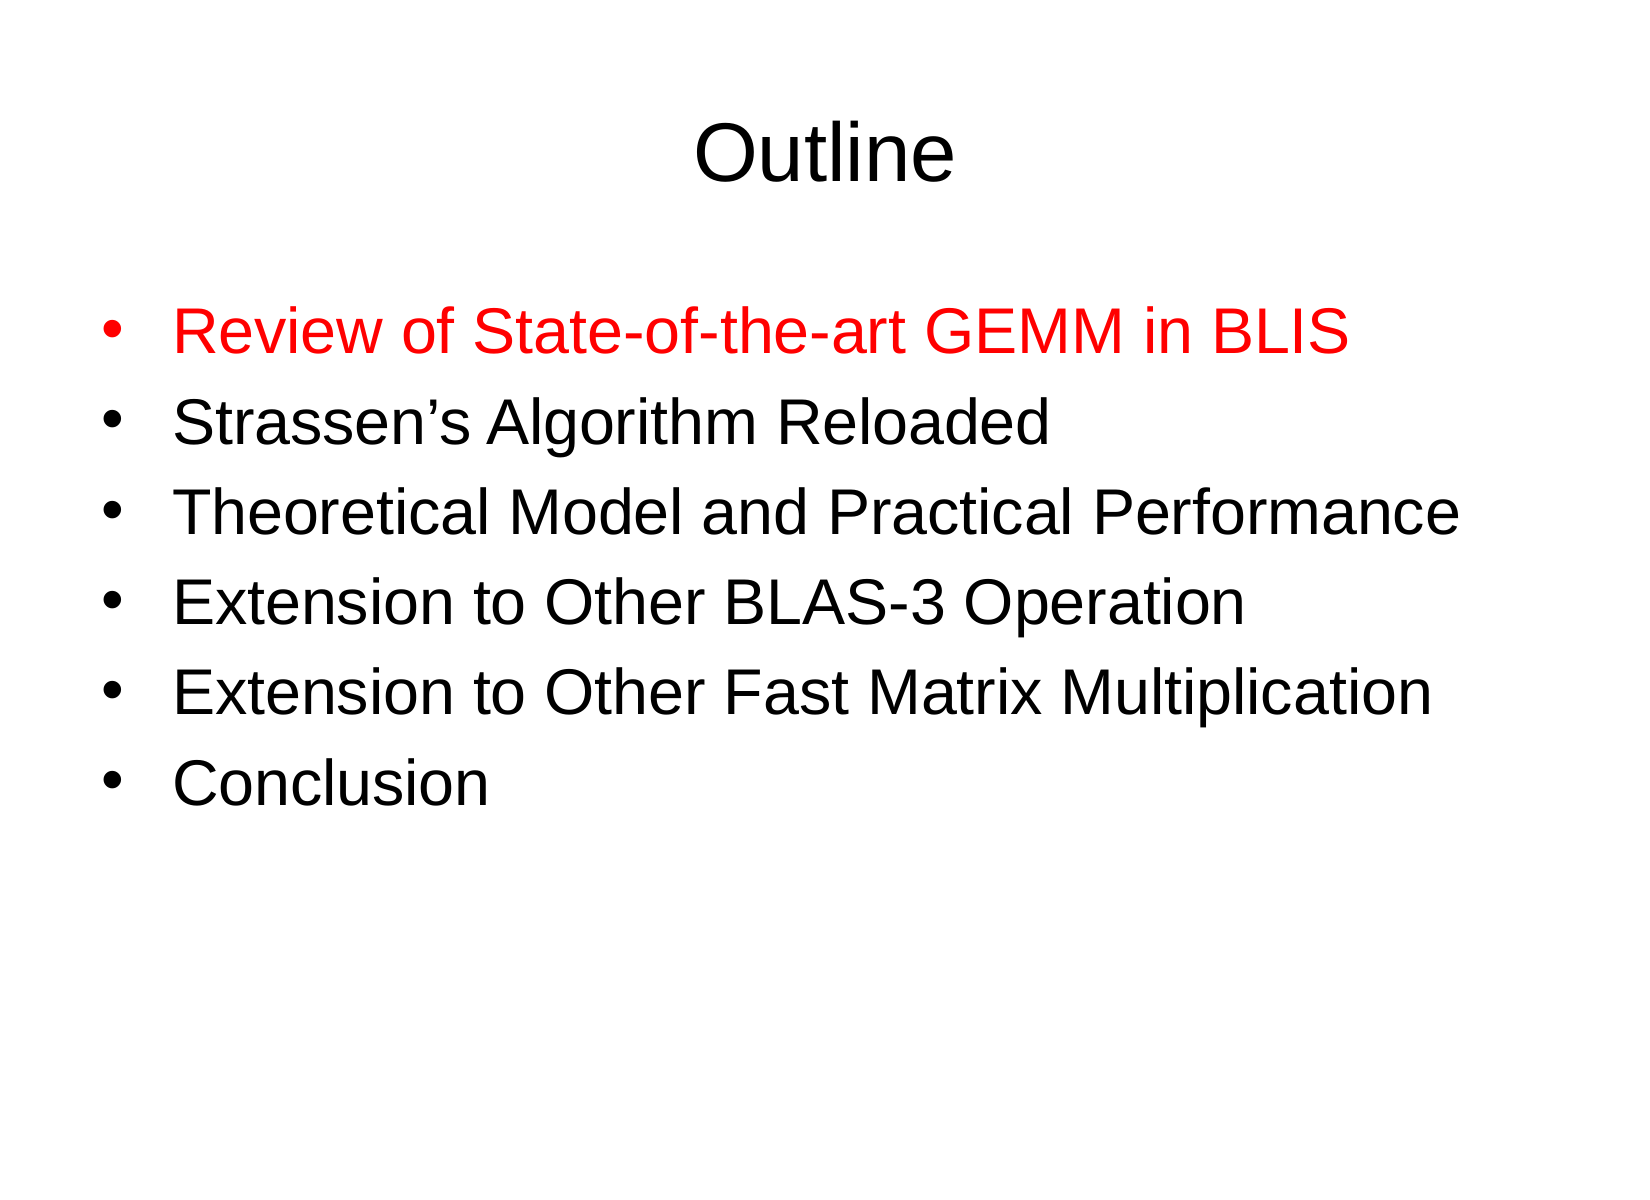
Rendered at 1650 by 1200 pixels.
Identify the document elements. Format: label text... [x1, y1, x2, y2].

title Outline [82, 48, 1568, 249]
list Review of State-of-the-art GEMM in BLIS Strassen’s Algorithm Reloaded Theoretical Model and Practical Performance Extension to Other BLAS-3 Operation Extension to Other Fast Matrix Multiplication Conclusion [82, 279, 1568, 1072]
